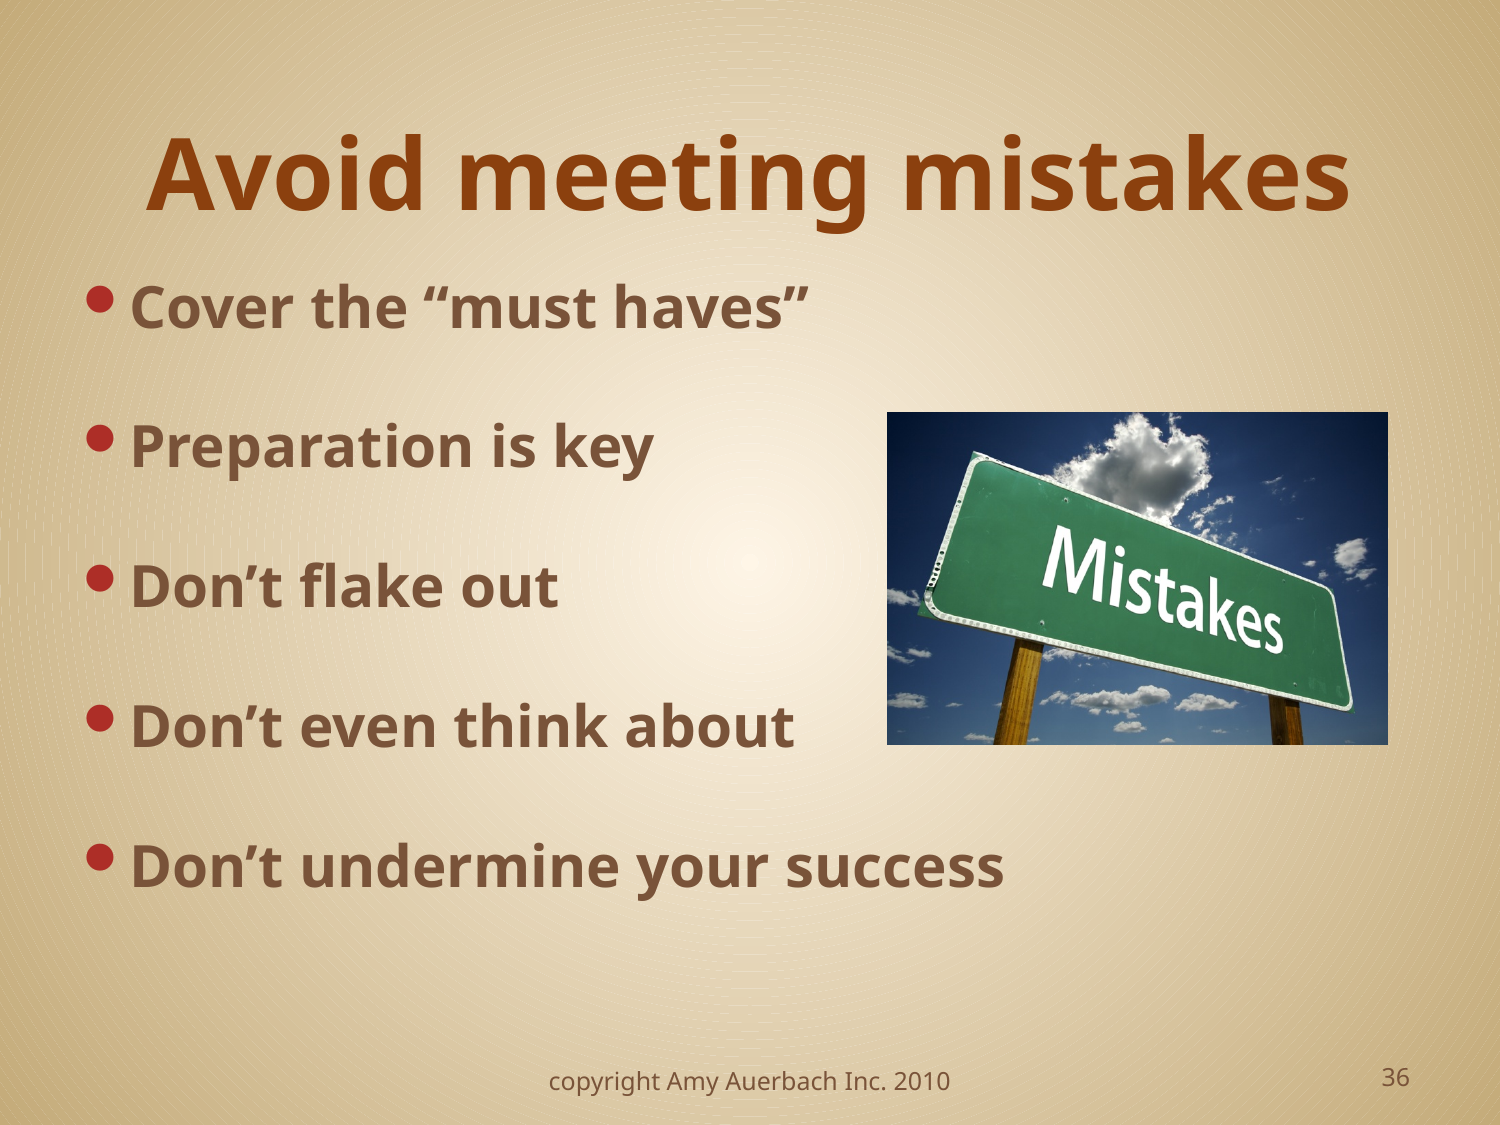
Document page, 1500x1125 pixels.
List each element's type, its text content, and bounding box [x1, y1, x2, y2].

slide_number 36 [1074, 1024, 1425, 1103]
list Cover the “must haves” Preparation is key Don’t flake out Don’t even think about Don’t undermine your success [75, 262, 1425, 1005]
title Avoid meeting mistakes [75, 50, 1425, 238]
picture [887, 412, 1388, 745]
footer copyright Amy Auerbach Inc. 2010 [512, 1024, 988, 1103]
